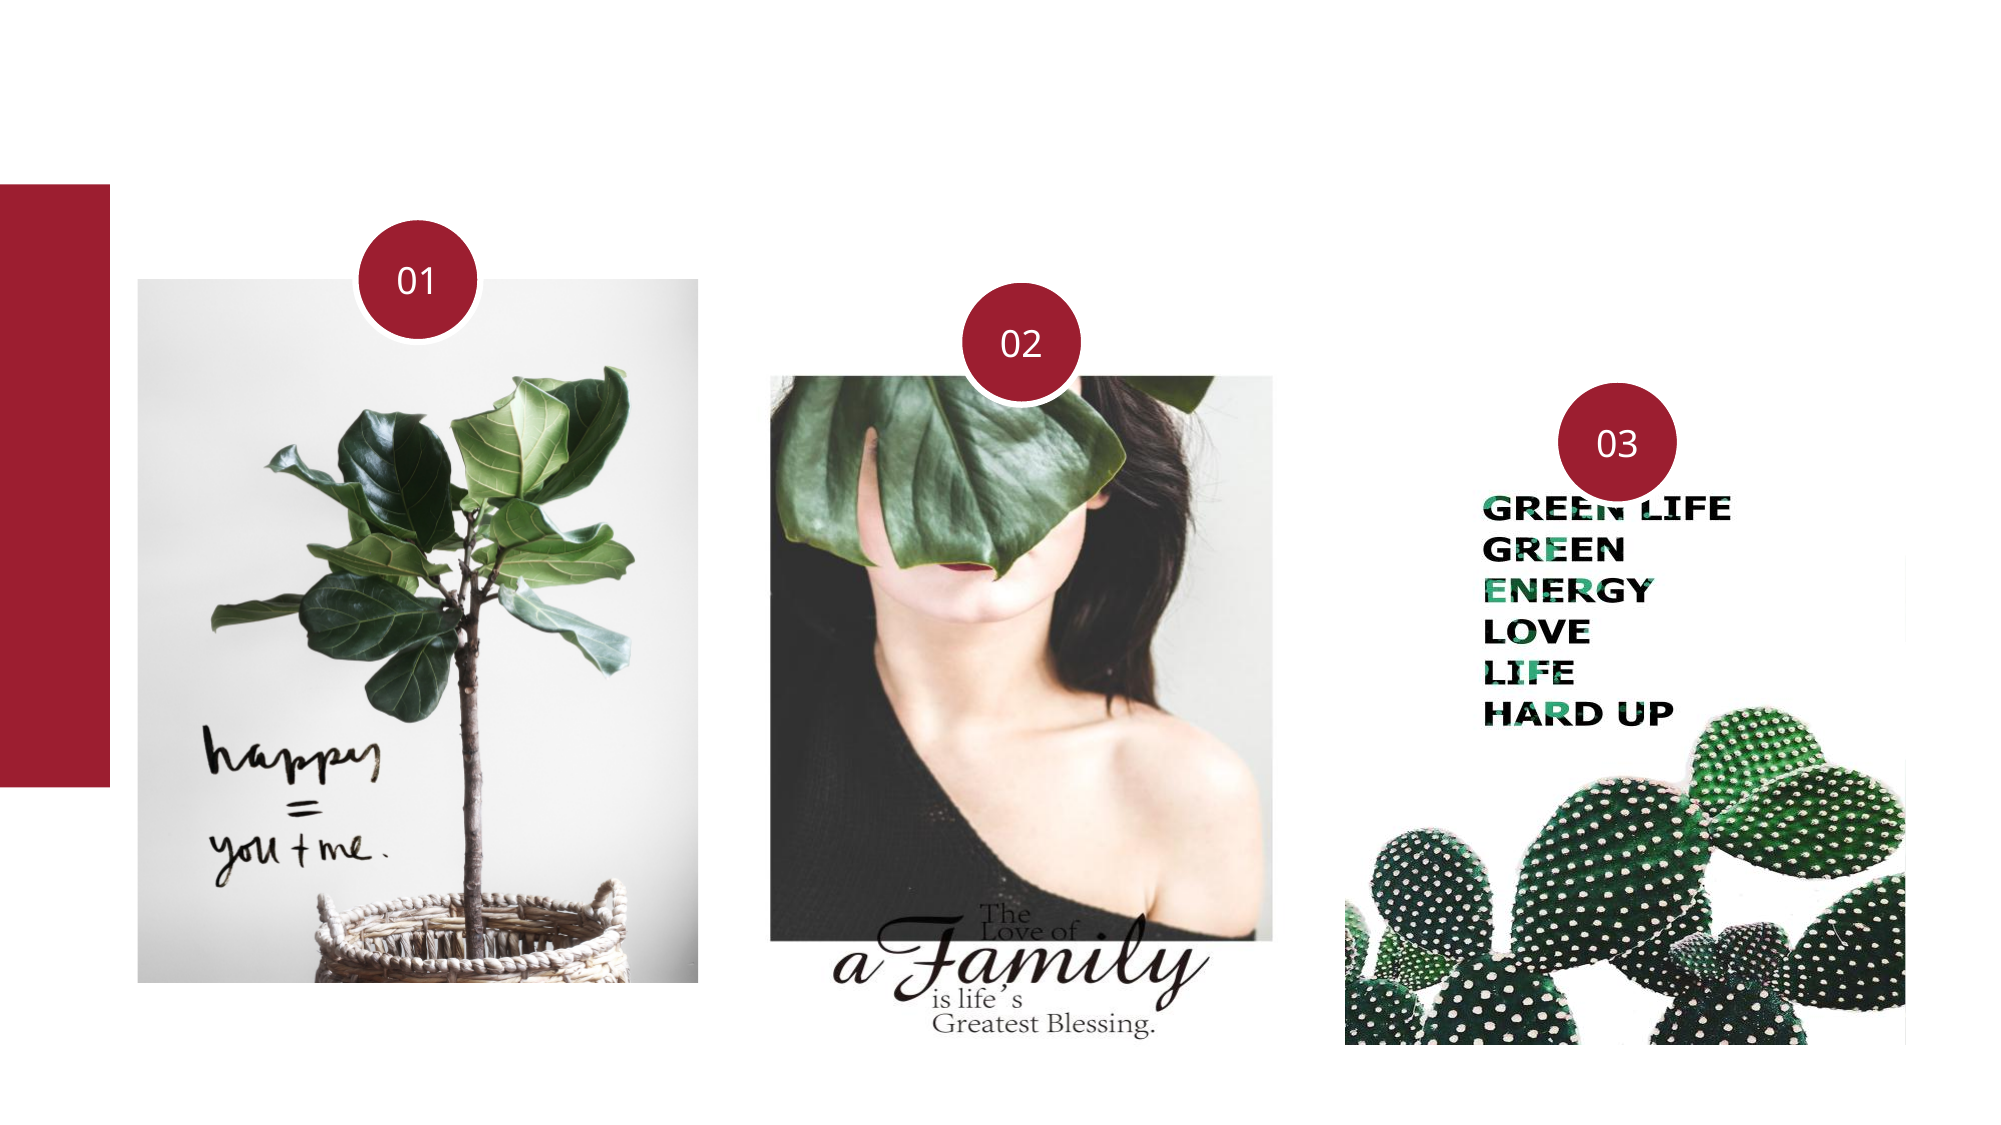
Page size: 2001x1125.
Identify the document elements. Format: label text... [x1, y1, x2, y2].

text_box 02 [958, 278, 1086, 406]
text_box [0, 183, 111, 788]
text_box [740, 341, 1303, 1065]
text_box 01 [354, 216, 482, 344]
text_box [137, 279, 699, 983]
text_box [1344, 441, 1906, 1046]
text_box 03 [1553, 378, 1682, 506]
